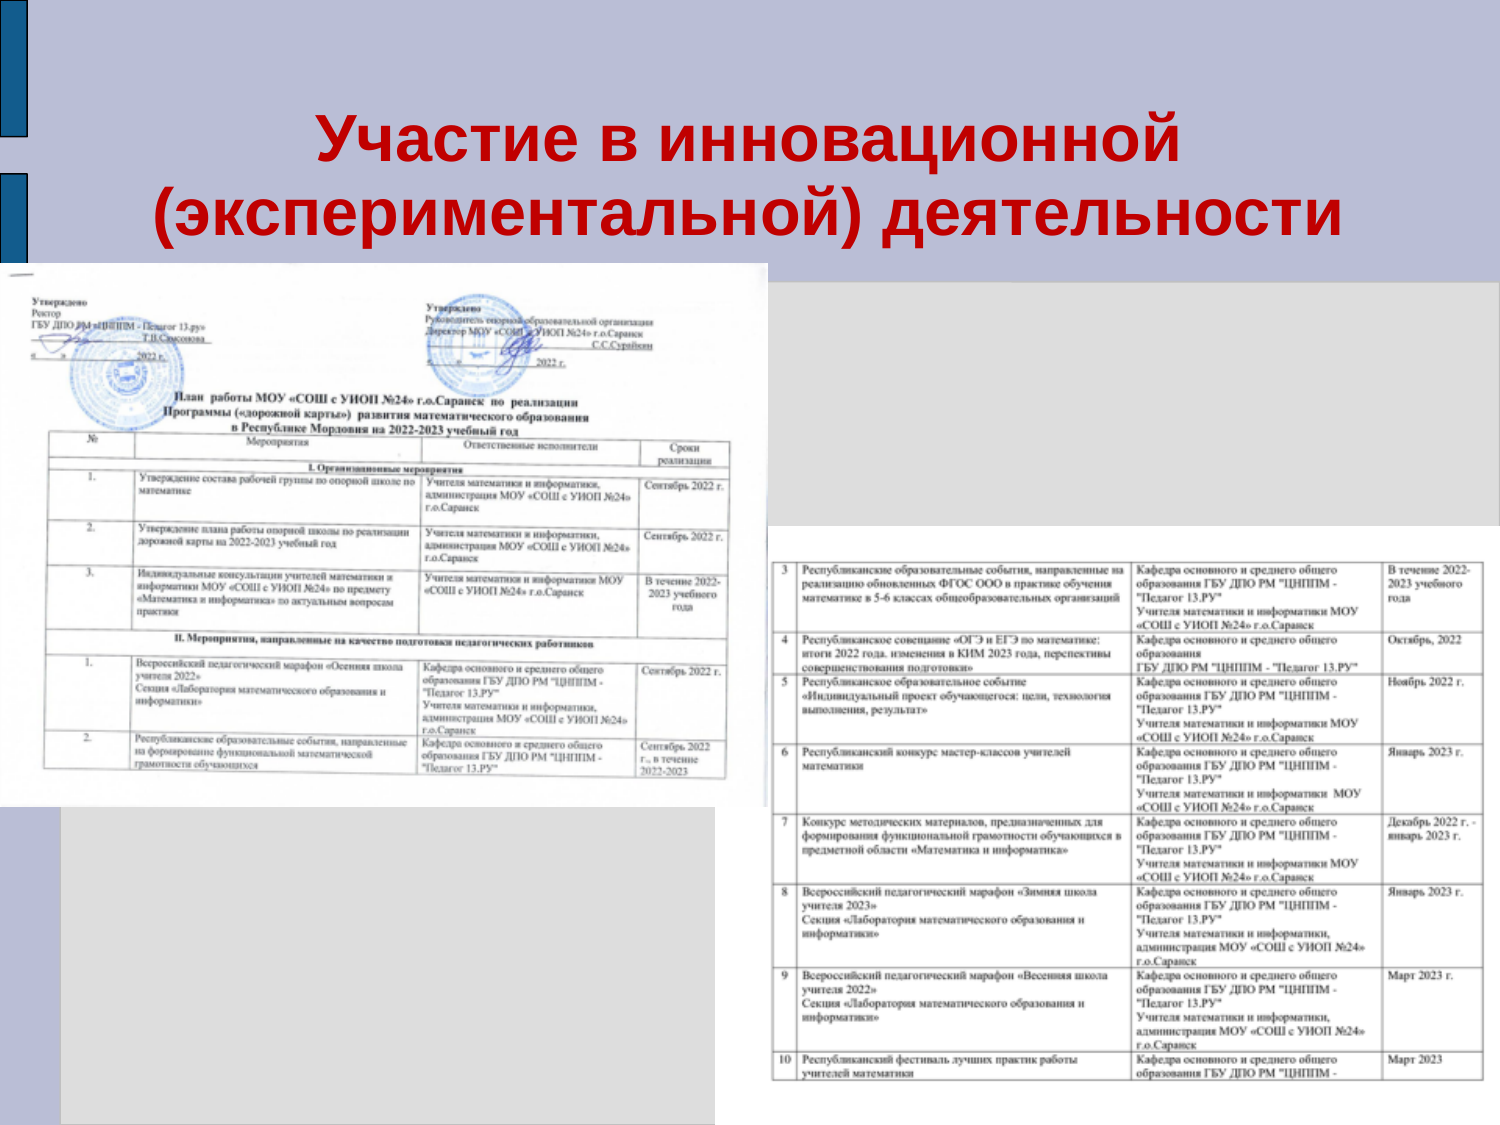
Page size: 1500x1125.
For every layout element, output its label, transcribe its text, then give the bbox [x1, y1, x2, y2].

title Участие в инновационной (экспериментальной) деятельности [110, 22, 1388, 330]
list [0, 263, 769, 808]
picture [714, 526, 1500, 1125]
